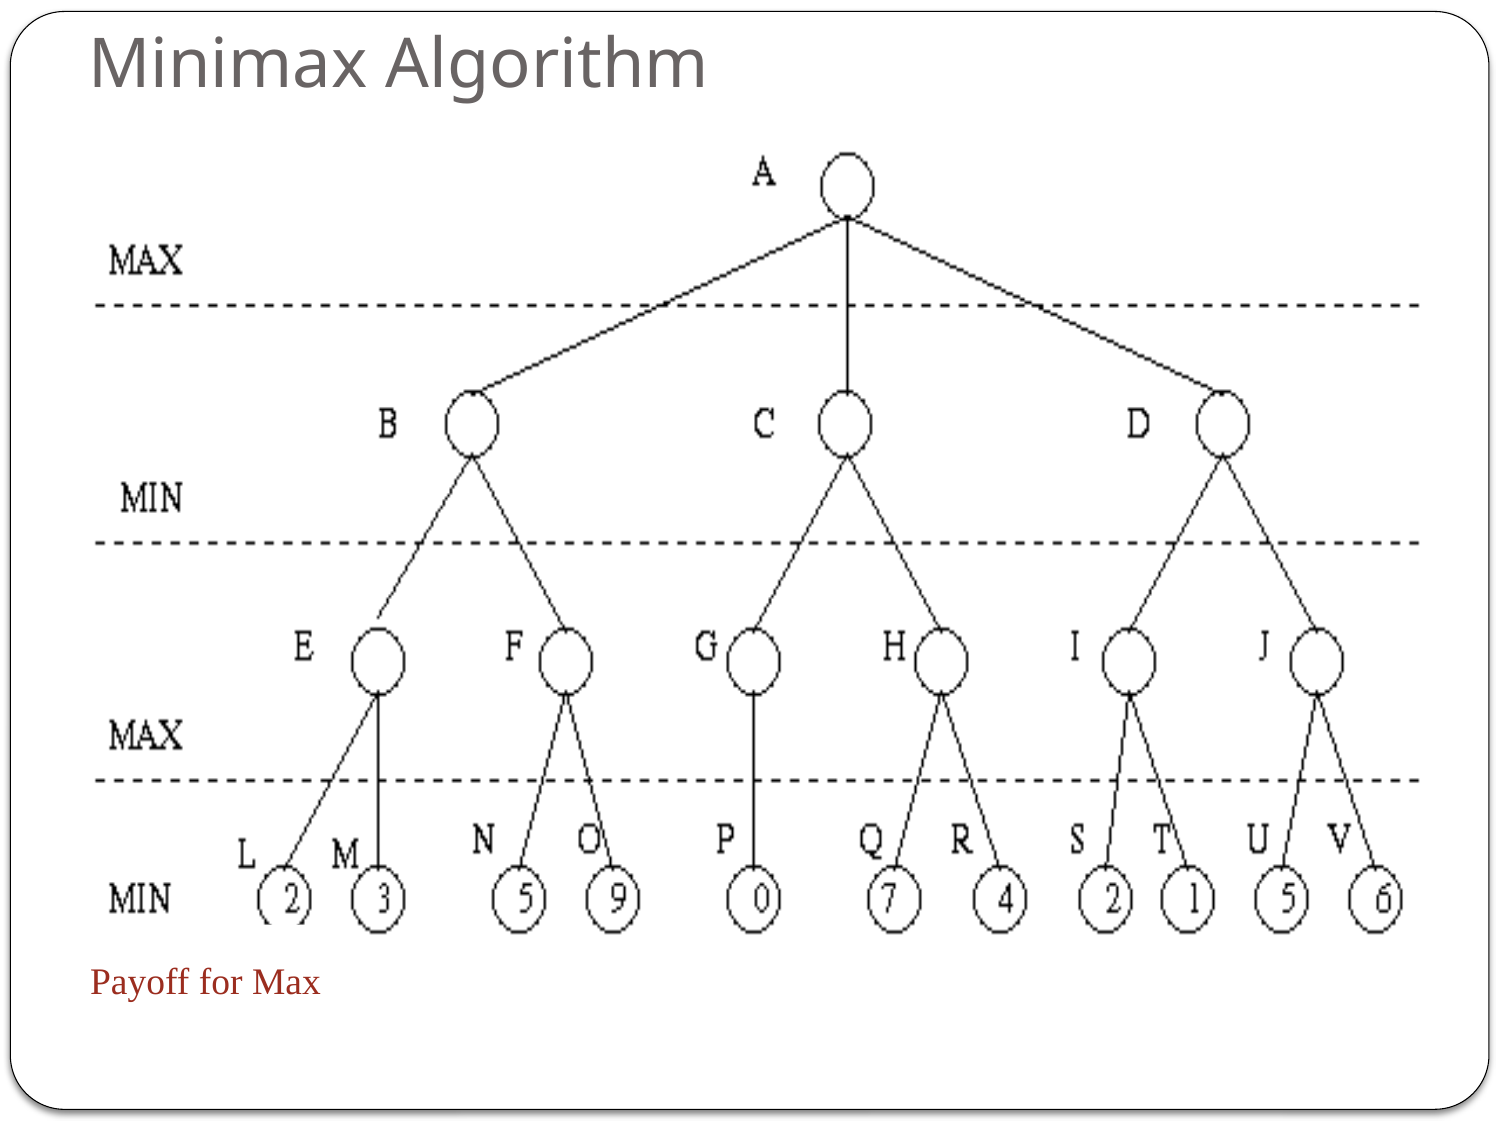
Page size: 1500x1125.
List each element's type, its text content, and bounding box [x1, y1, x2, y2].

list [74, 115, 1451, 980]
title Minimax Algorithm [73, 8, 1349, 115]
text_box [74, 924, 338, 1011]
